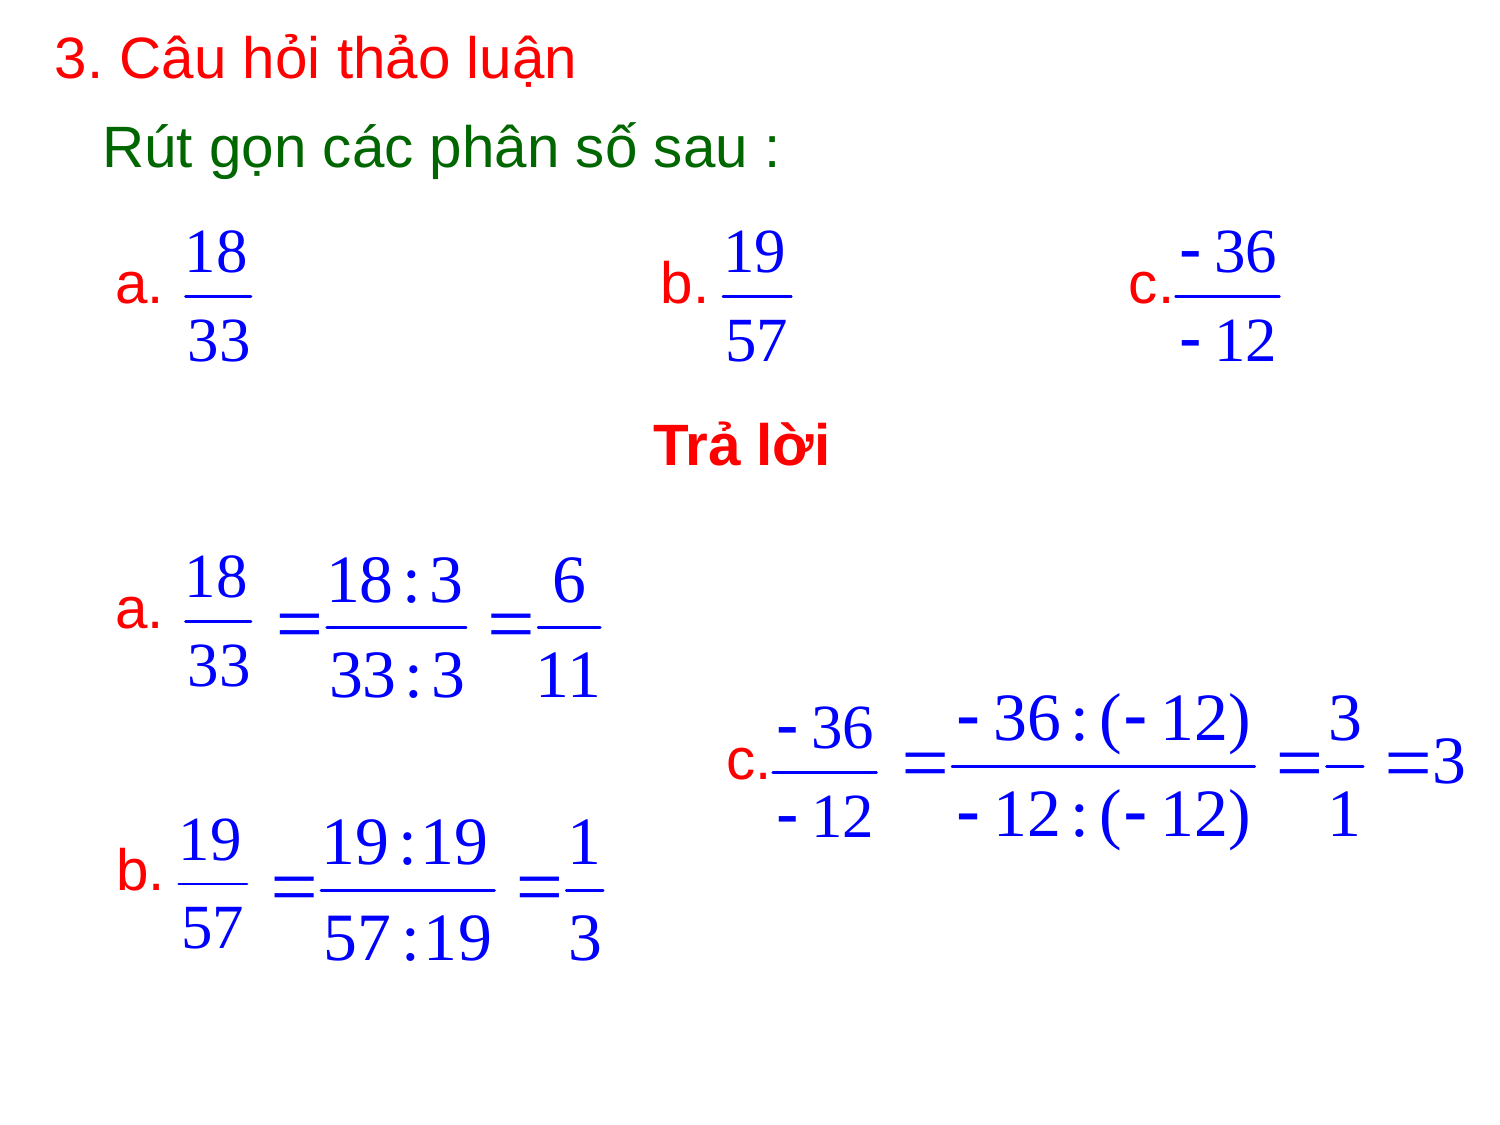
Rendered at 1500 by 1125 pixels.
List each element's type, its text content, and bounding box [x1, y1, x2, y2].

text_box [100, 799, 619, 976]
text_box b. [645, 237, 707, 323]
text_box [710, 676, 1476, 863]
text_box 3. Câu hỏi thảo luận [40, 12, 594, 98]
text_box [174, 212, 265, 376]
text_box a. [100, 237, 169, 323]
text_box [99, 537, 613, 713]
text_box c. [1114, 237, 1159, 323]
text_box Rút gọn các phân số sau : [87, 101, 838, 187]
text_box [712, 212, 807, 376]
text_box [1164, 212, 1292, 376]
text_box Trả lời [638, 399, 846, 485]
